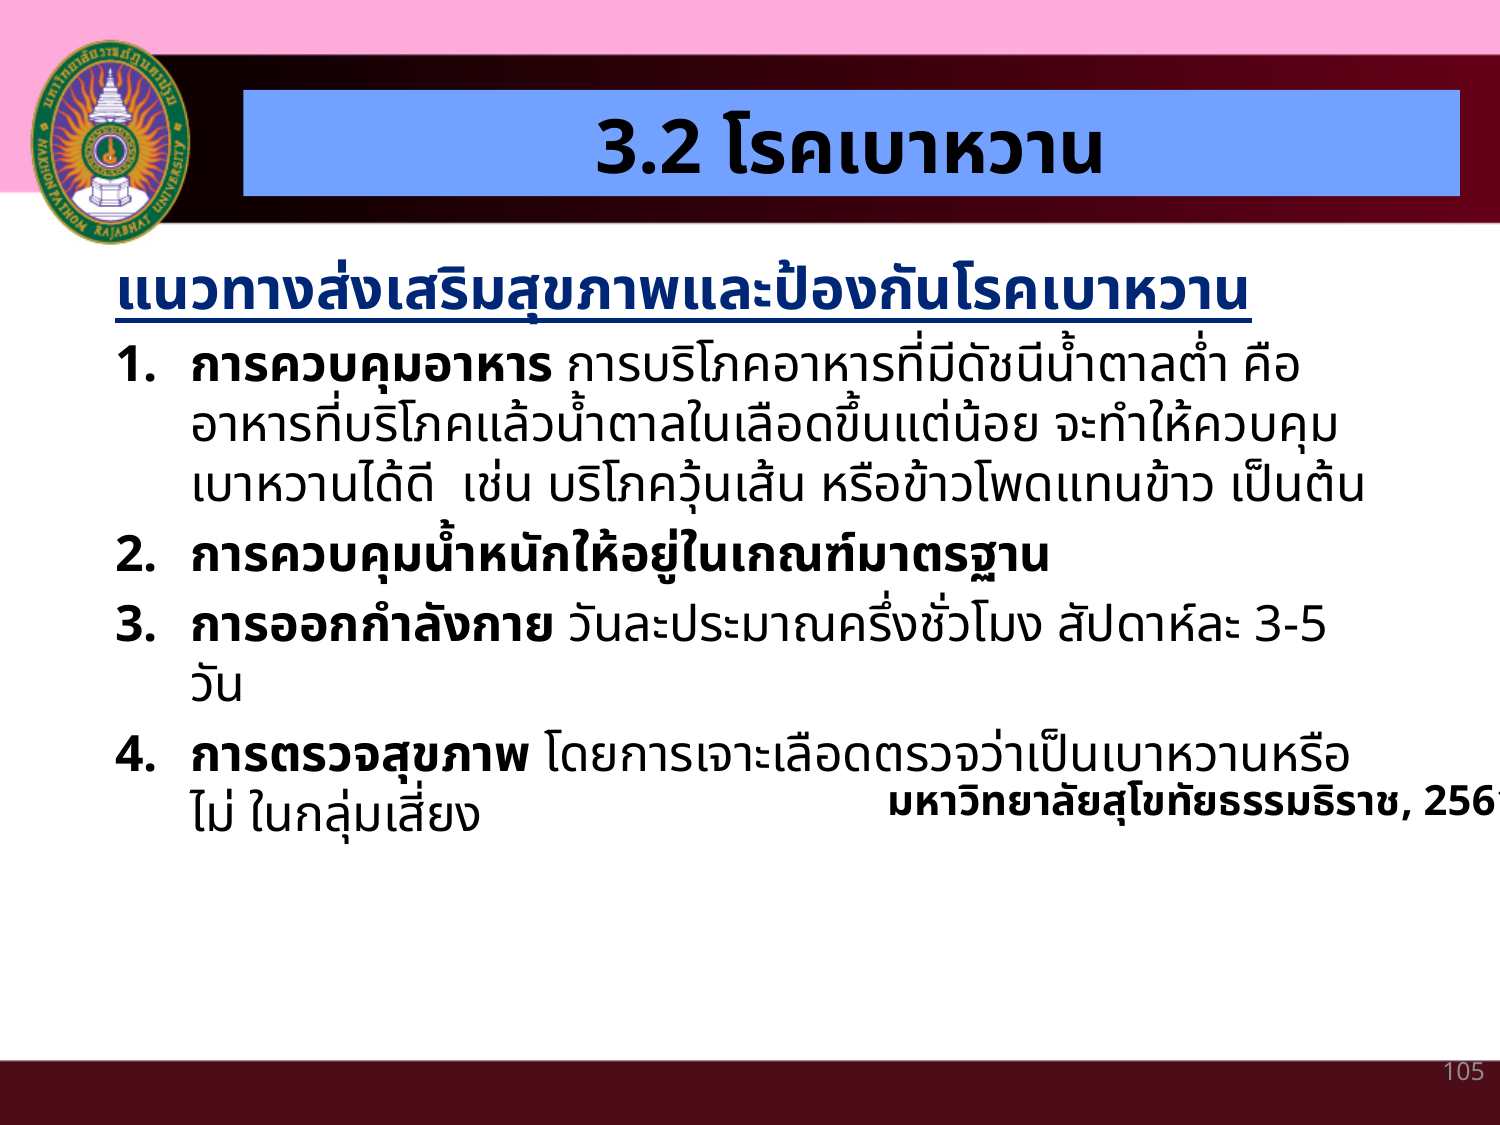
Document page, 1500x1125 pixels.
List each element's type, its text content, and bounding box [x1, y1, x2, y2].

slide_number 105 [1149, 1042, 1500, 1103]
text_box 3.2 โรคเบาหวาน [243, 89, 1460, 197]
picture [0, 0, 1500, 1125]
text_box มหาวิทยาลัยสุโขทัยธรรมธิราช, 2561 [873, 765, 1500, 831]
list แนวทางส่งเสริมสุขภาพและป้องกันโรคเบาหวาน การควบคุมอาหาร การบริโภคอาหารที่มีดัชนีน้ำตาลต่ำ คือ อาหารที่บริโภคแล้วน้ำตาลในเลือดขึ้นแต่น้อย จะทำให้ควบคุมเบาหวานได้ดี เช่น บริโภควุ้นเส้น หรือข้าวโพดแทนข้าว เป็นต้น การควบคุมน้ำหนักให้อยู่ในเกณฑ์มาตรฐาน การออกกำลังกาย วันละประมาณครึ่งชั่วโมง สัปดาห์ละ 3-5 วัน การตรวจสุขภาพ โดยการเจาะเลือดตรวจว่าเป็นเบาหวานหรือไม่ ในกลุ่มเสี่ยง [100, 243, 1400, 882]
